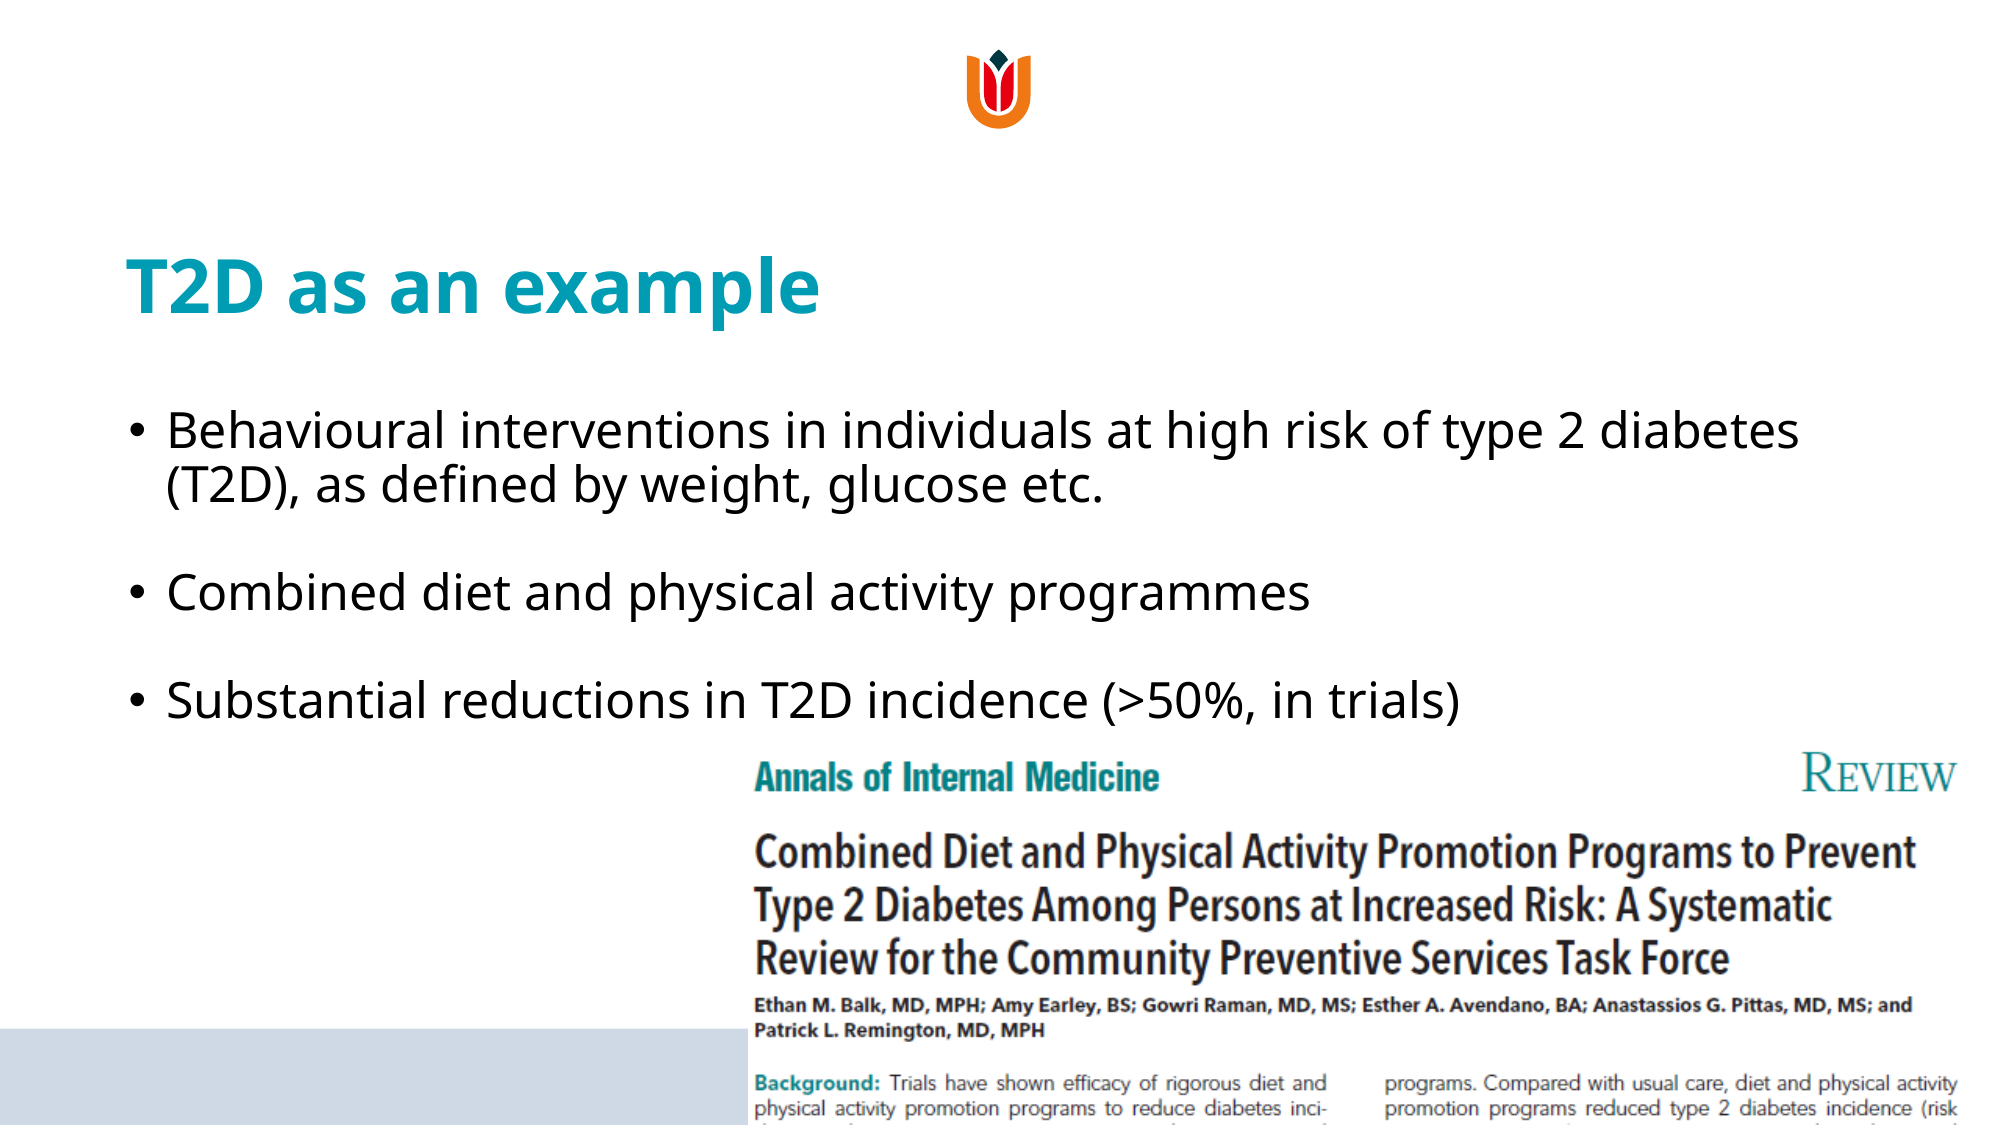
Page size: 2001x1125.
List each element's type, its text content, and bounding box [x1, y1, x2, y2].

picture [748, 732, 2000, 1125]
title T2D as an example [110, 180, 2000, 398]
list Behavioural interventions in individuals at high risk of type 2 diabetes (T2D), as defined by weight, glucose etc. Combined diet and physical activity programmes Substantial reductions in T2D incidence (>50%, in trials) [114, 397, 1877, 1014]
